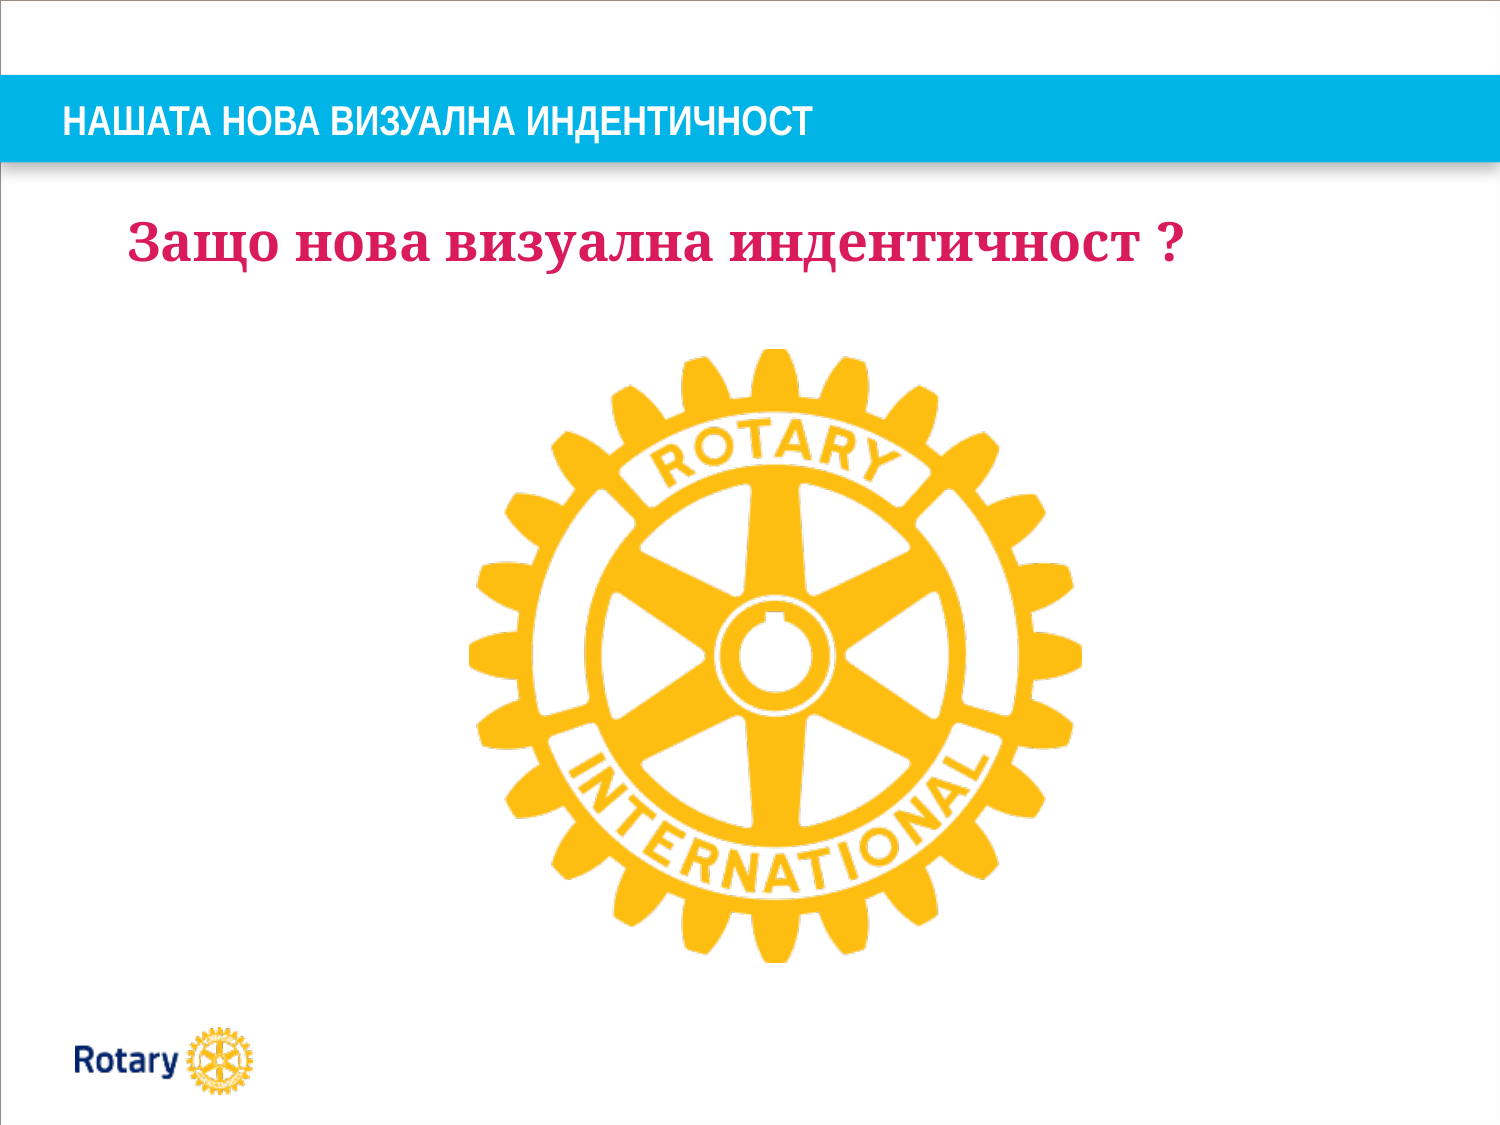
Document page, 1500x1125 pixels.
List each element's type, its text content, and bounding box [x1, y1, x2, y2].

picture [469, 349, 1083, 963]
title НАШАТА НОВА ВИЗУАЛНА ИНДЕНТИЧНОСТ [62, 75, 1500, 163]
list Защо нова визуална индентичност ? [112, 200, 1425, 313]
picture [75, 1027, 253, 1095]
